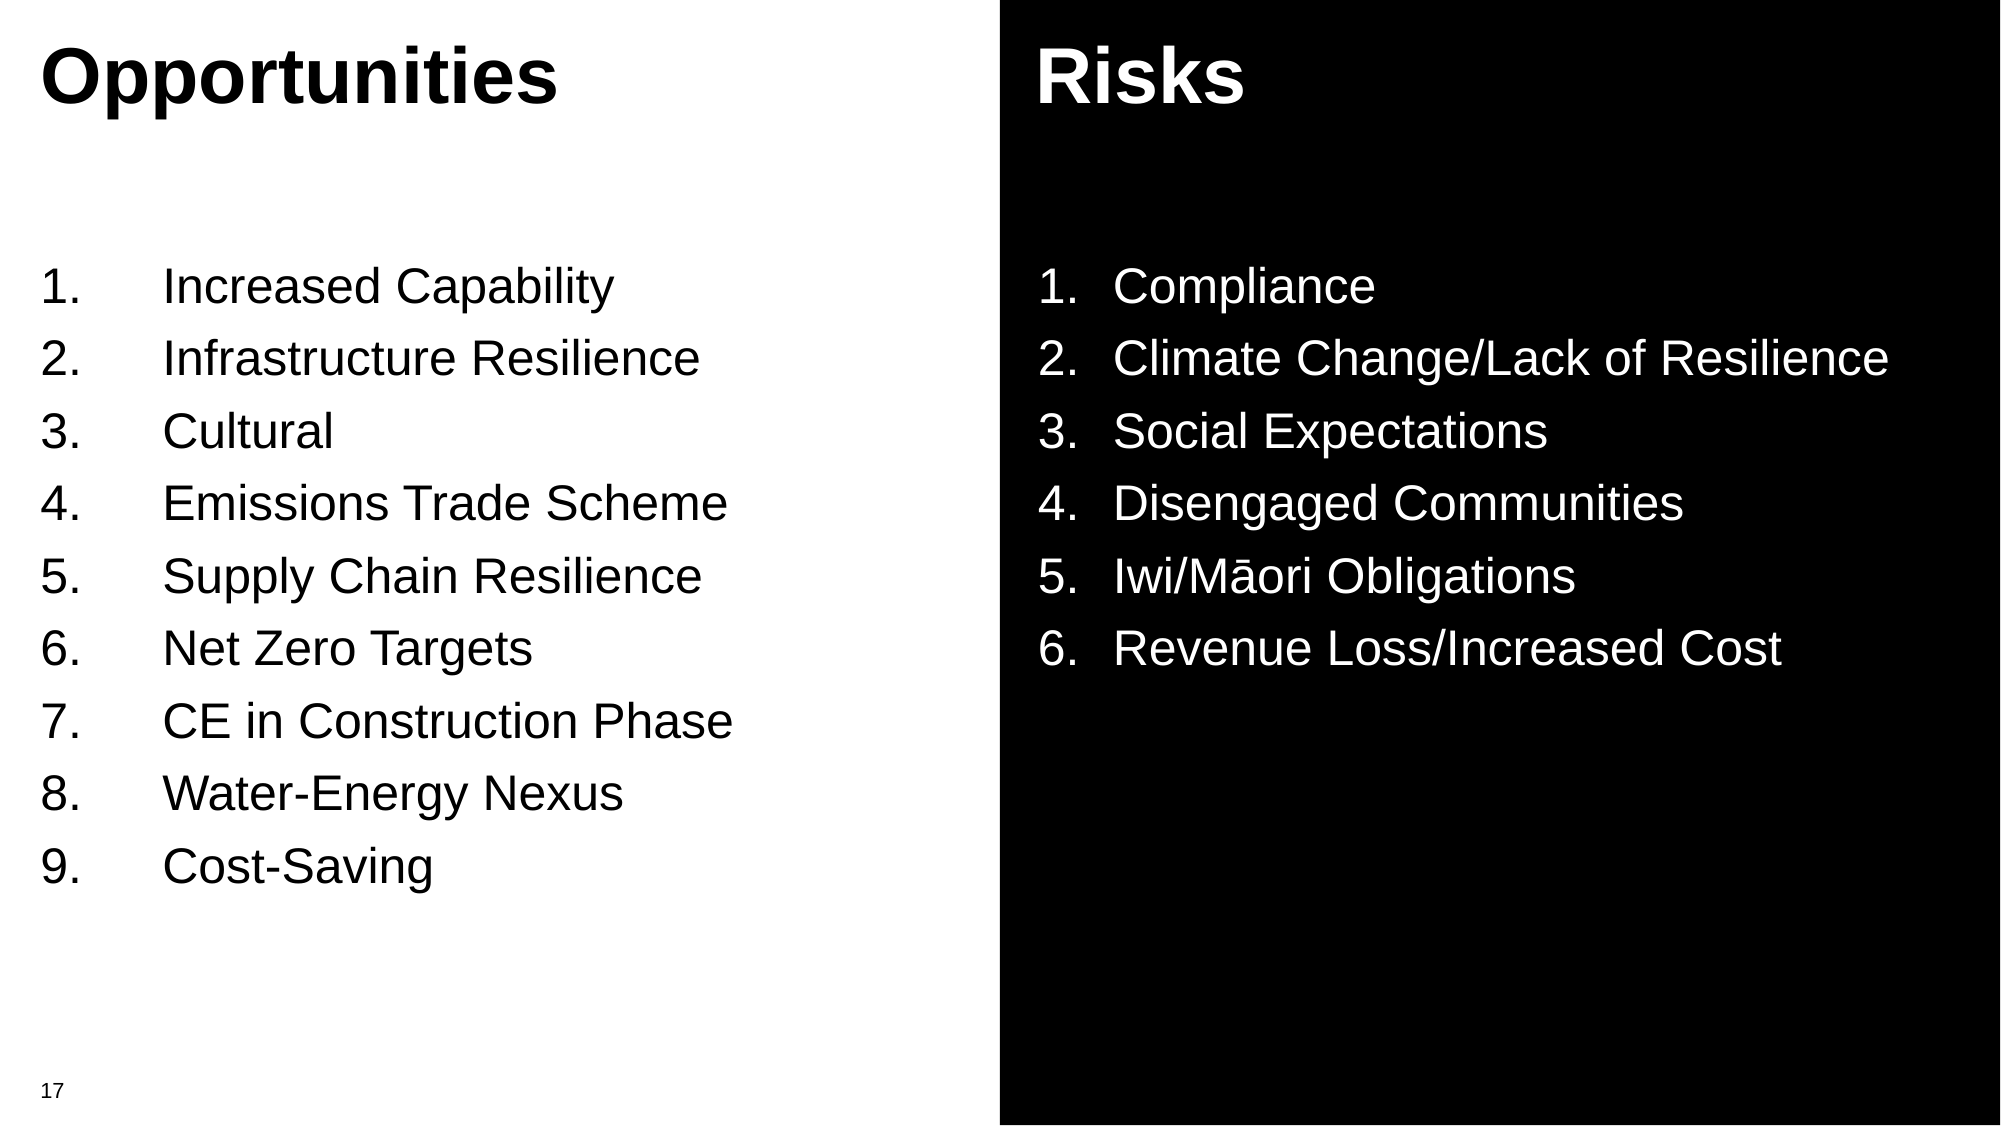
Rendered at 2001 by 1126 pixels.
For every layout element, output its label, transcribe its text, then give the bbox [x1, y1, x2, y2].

list [999, 0, 2001, 1126]
slide_number 17 [40, 1072, 127, 1108]
list Increased Capability Infrastructure Resilience Cultural Emissions Trade Scheme Supply Chain Resilience Net Zero Targets CE in Construction Phase Water-Energy Nexus Cost-Saving [40, 253, 965, 1047]
text_box Risks [1035, 35, 1961, 121]
text_box Compliance Climate Change/Lack of Resilience Social Expectations Disengaged Communities Iwi/Māori Obligations Revenue Loss/Increased Cost [1037, 253, 1963, 1047]
title Opportunities [40, 35, 965, 122]
